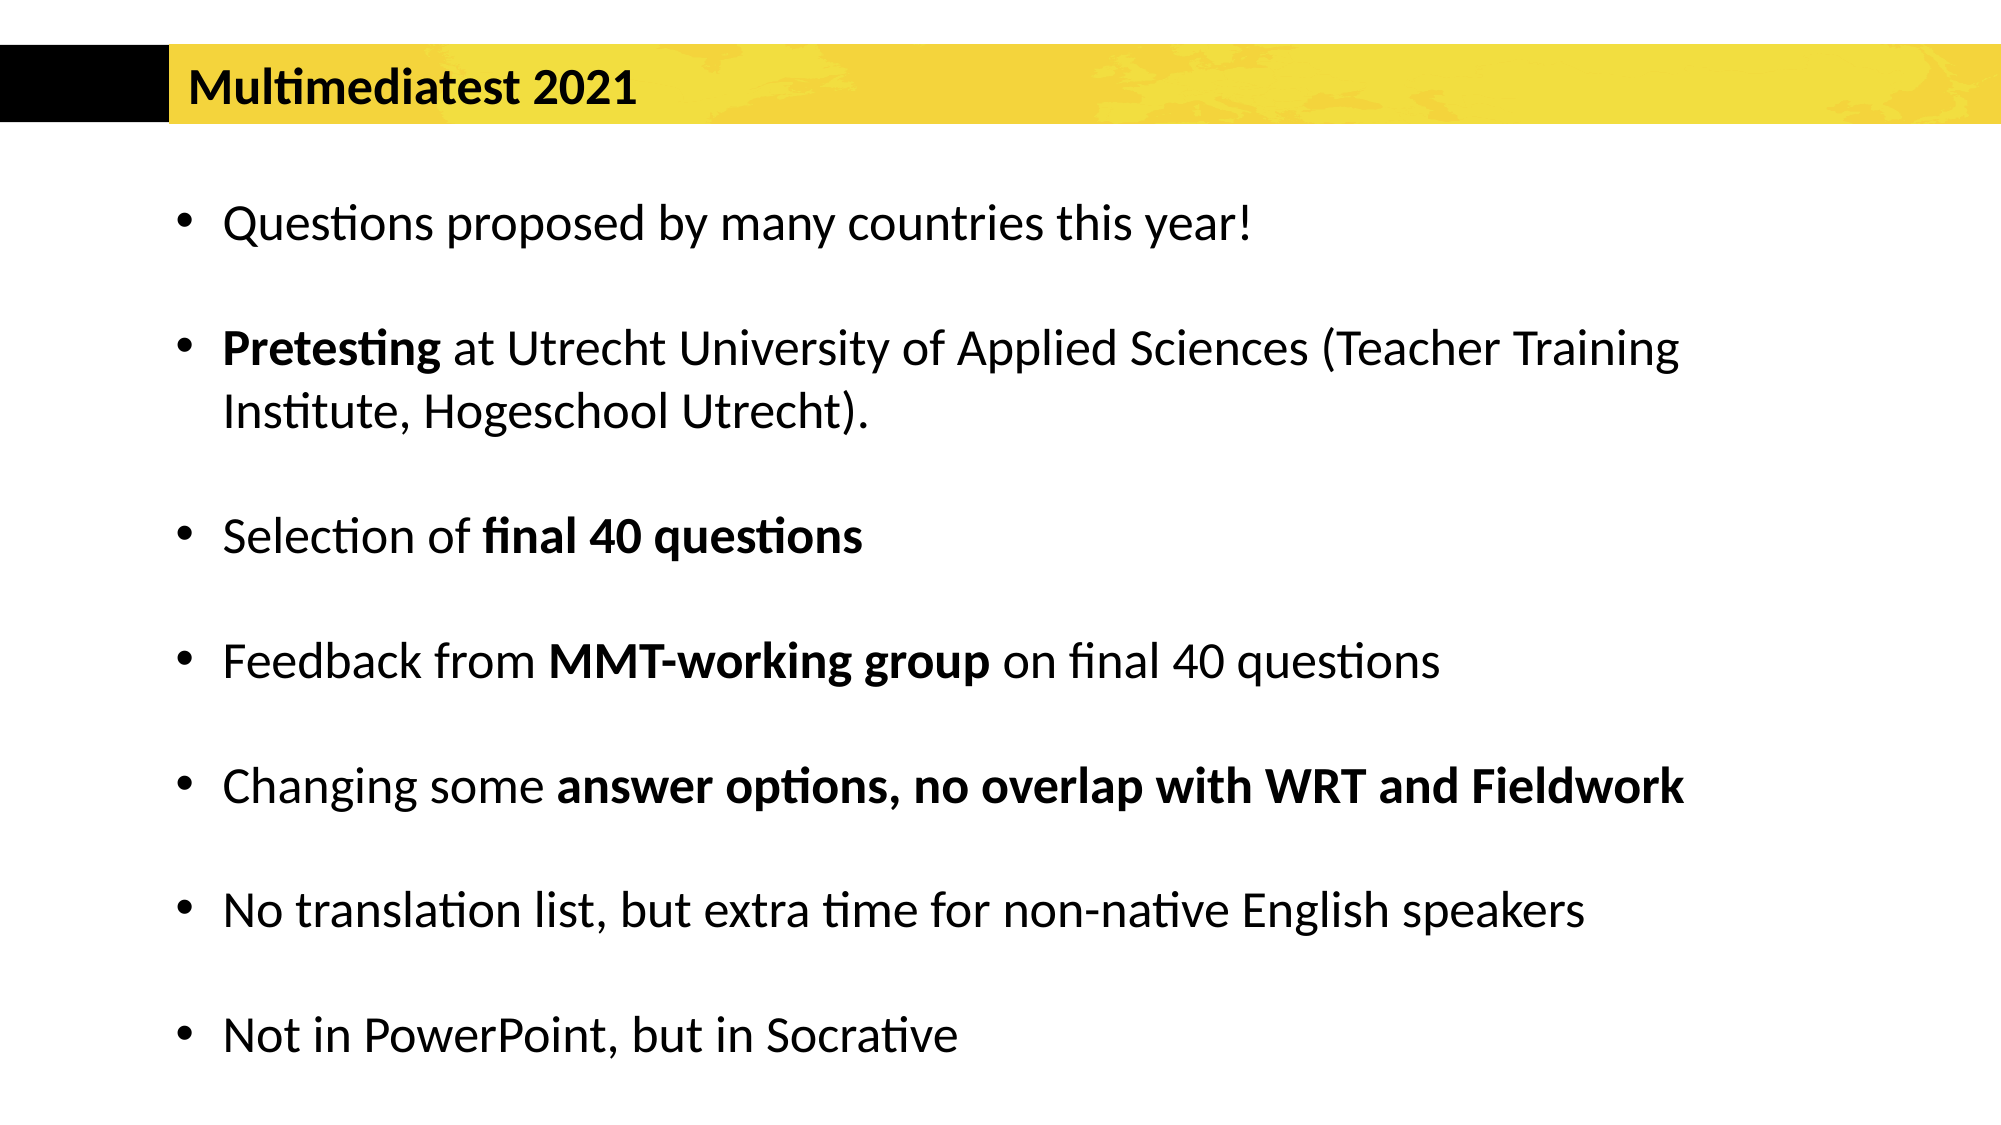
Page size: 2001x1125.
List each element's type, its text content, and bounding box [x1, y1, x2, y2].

text_box Questions proposed by many countries this year! Pretesting at Utrecht University of Applied Sciences (Teacher Training Institute, Hogeschool Utrecht). Selection of final 40 questions Feedback from MMT-working group on final 40 questions Changing some answer options, no overlap with WRT and Fieldwork No translation list, but extra time for non-native English speakers Not in PowerPoint, but in Socrative [160, 181, 1874, 1125]
picture [160, 44, 2000, 124]
text_box [0, 44, 160, 123]
